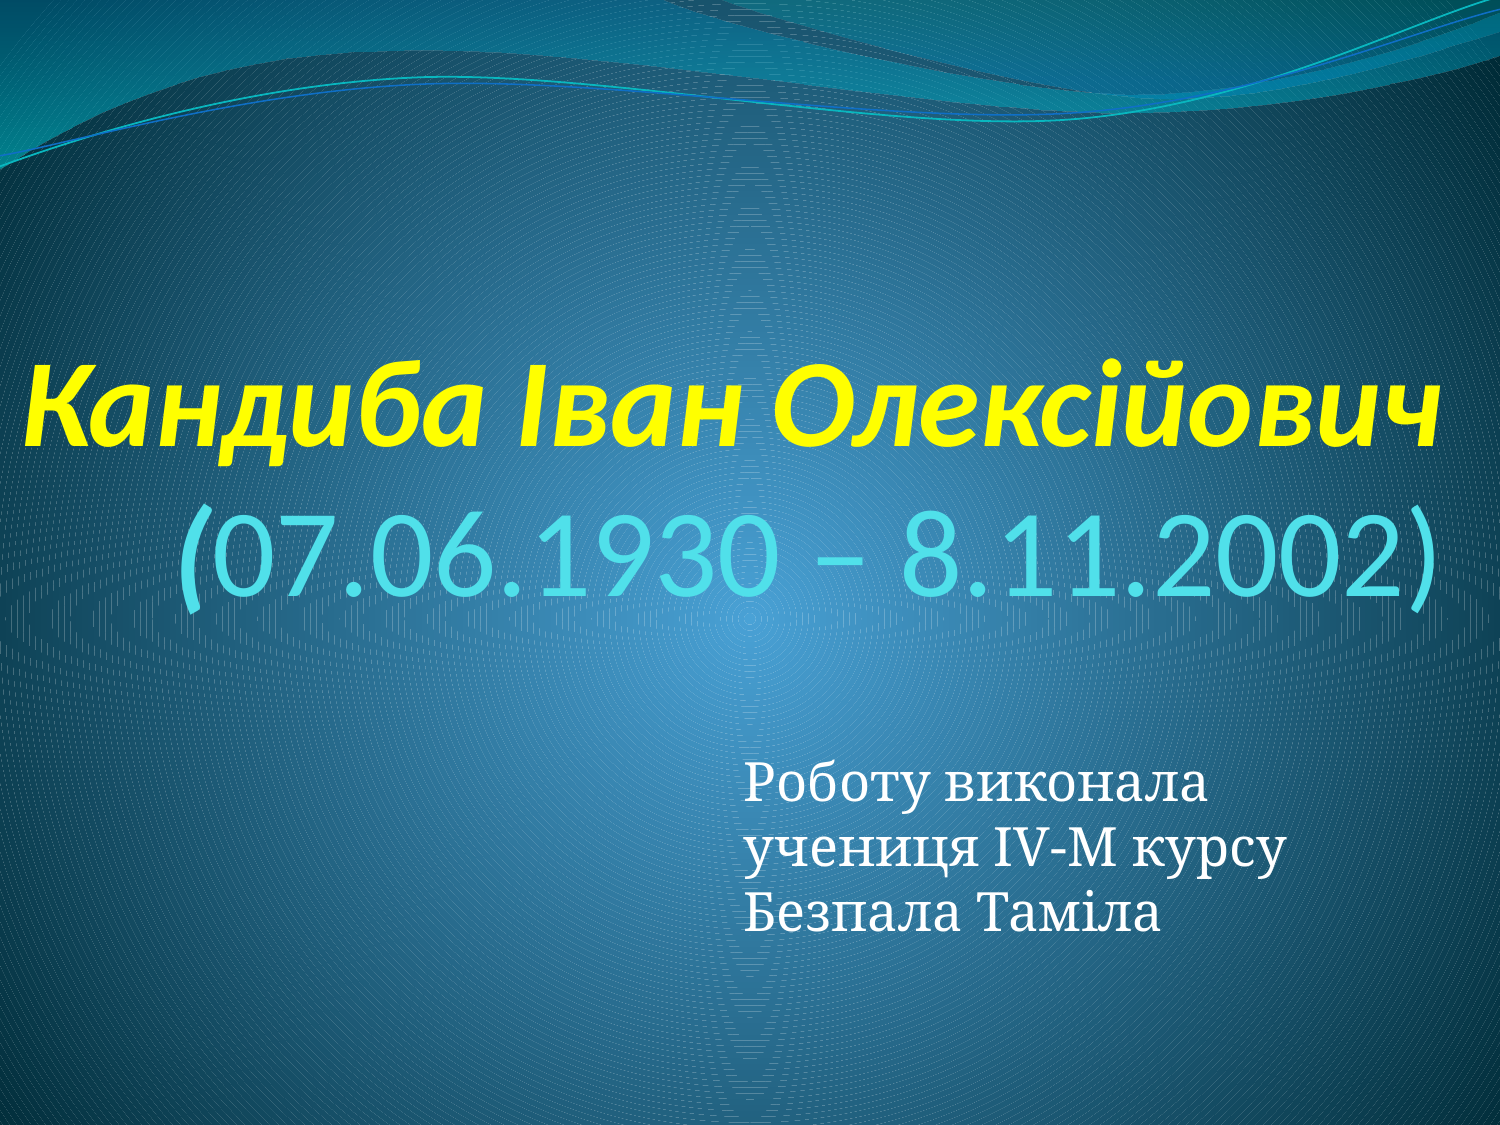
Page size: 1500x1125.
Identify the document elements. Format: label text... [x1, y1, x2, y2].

title Кандиба Іван Олексійович (07.06.1930 – 8.11.2002) [0, 172, 1447, 622]
subtitle Роботу виконала учениця ІV-М курсу Безпала Таміла [744, 739, 1500, 1030]
